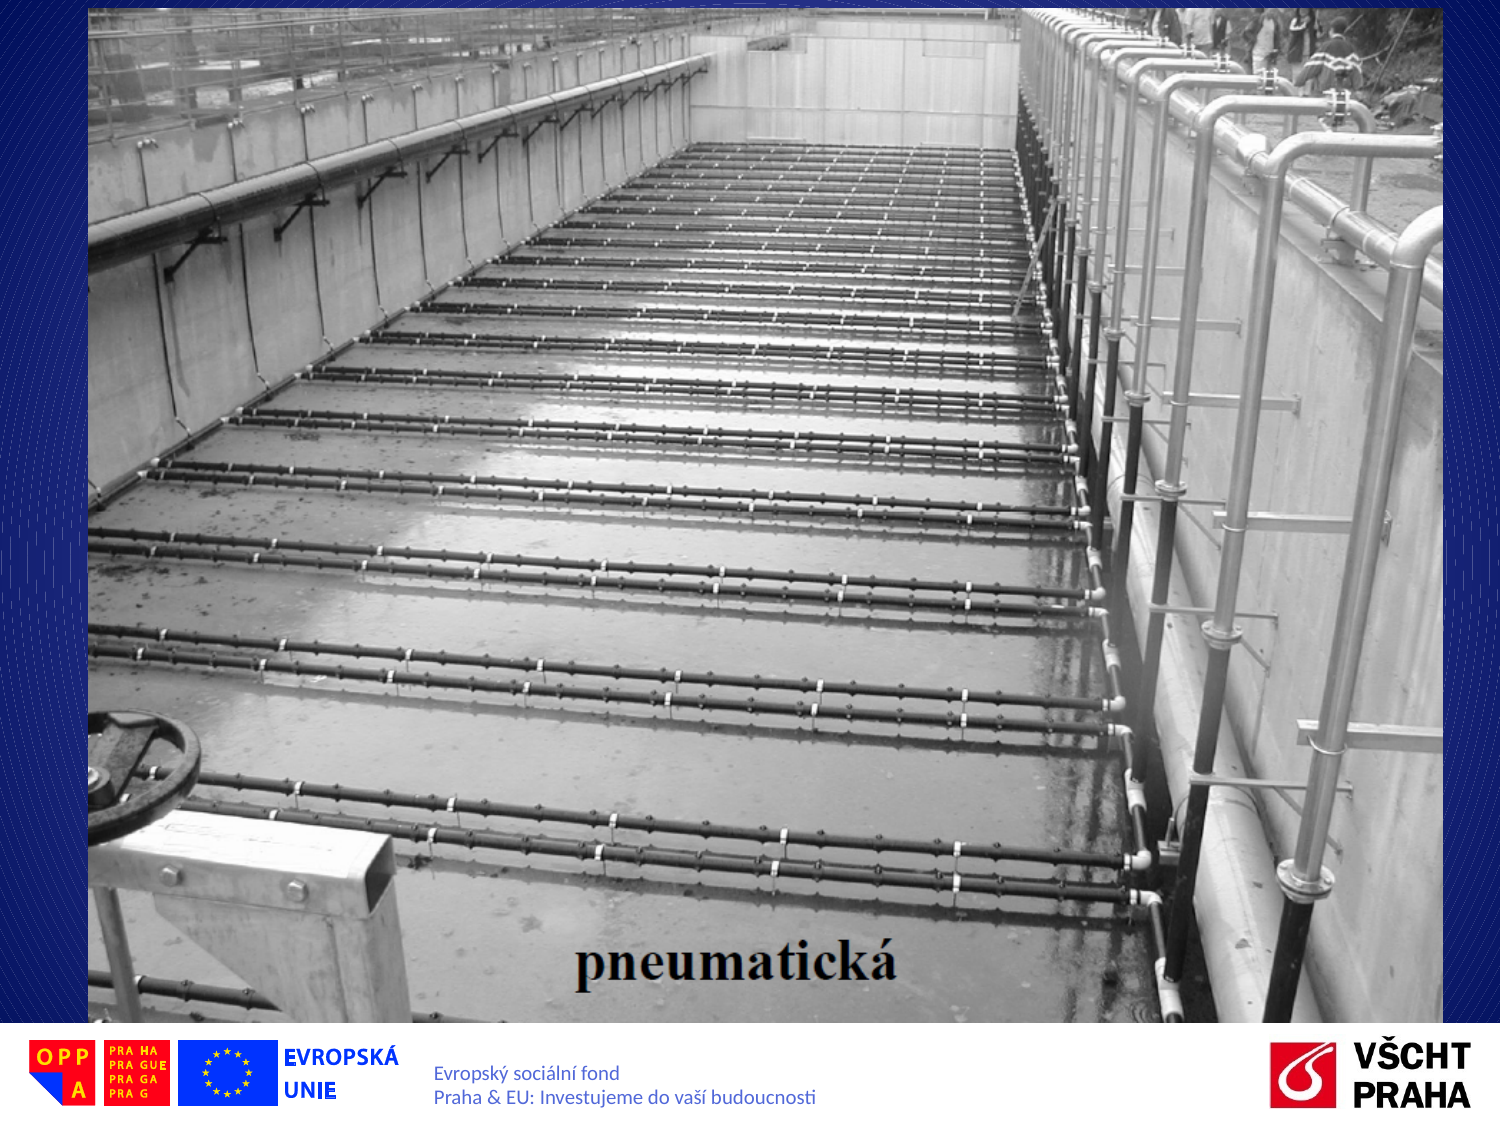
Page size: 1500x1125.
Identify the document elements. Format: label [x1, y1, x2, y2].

picture [1269, 1034, 1471, 1109]
picture [88, 8, 1443, 1023]
